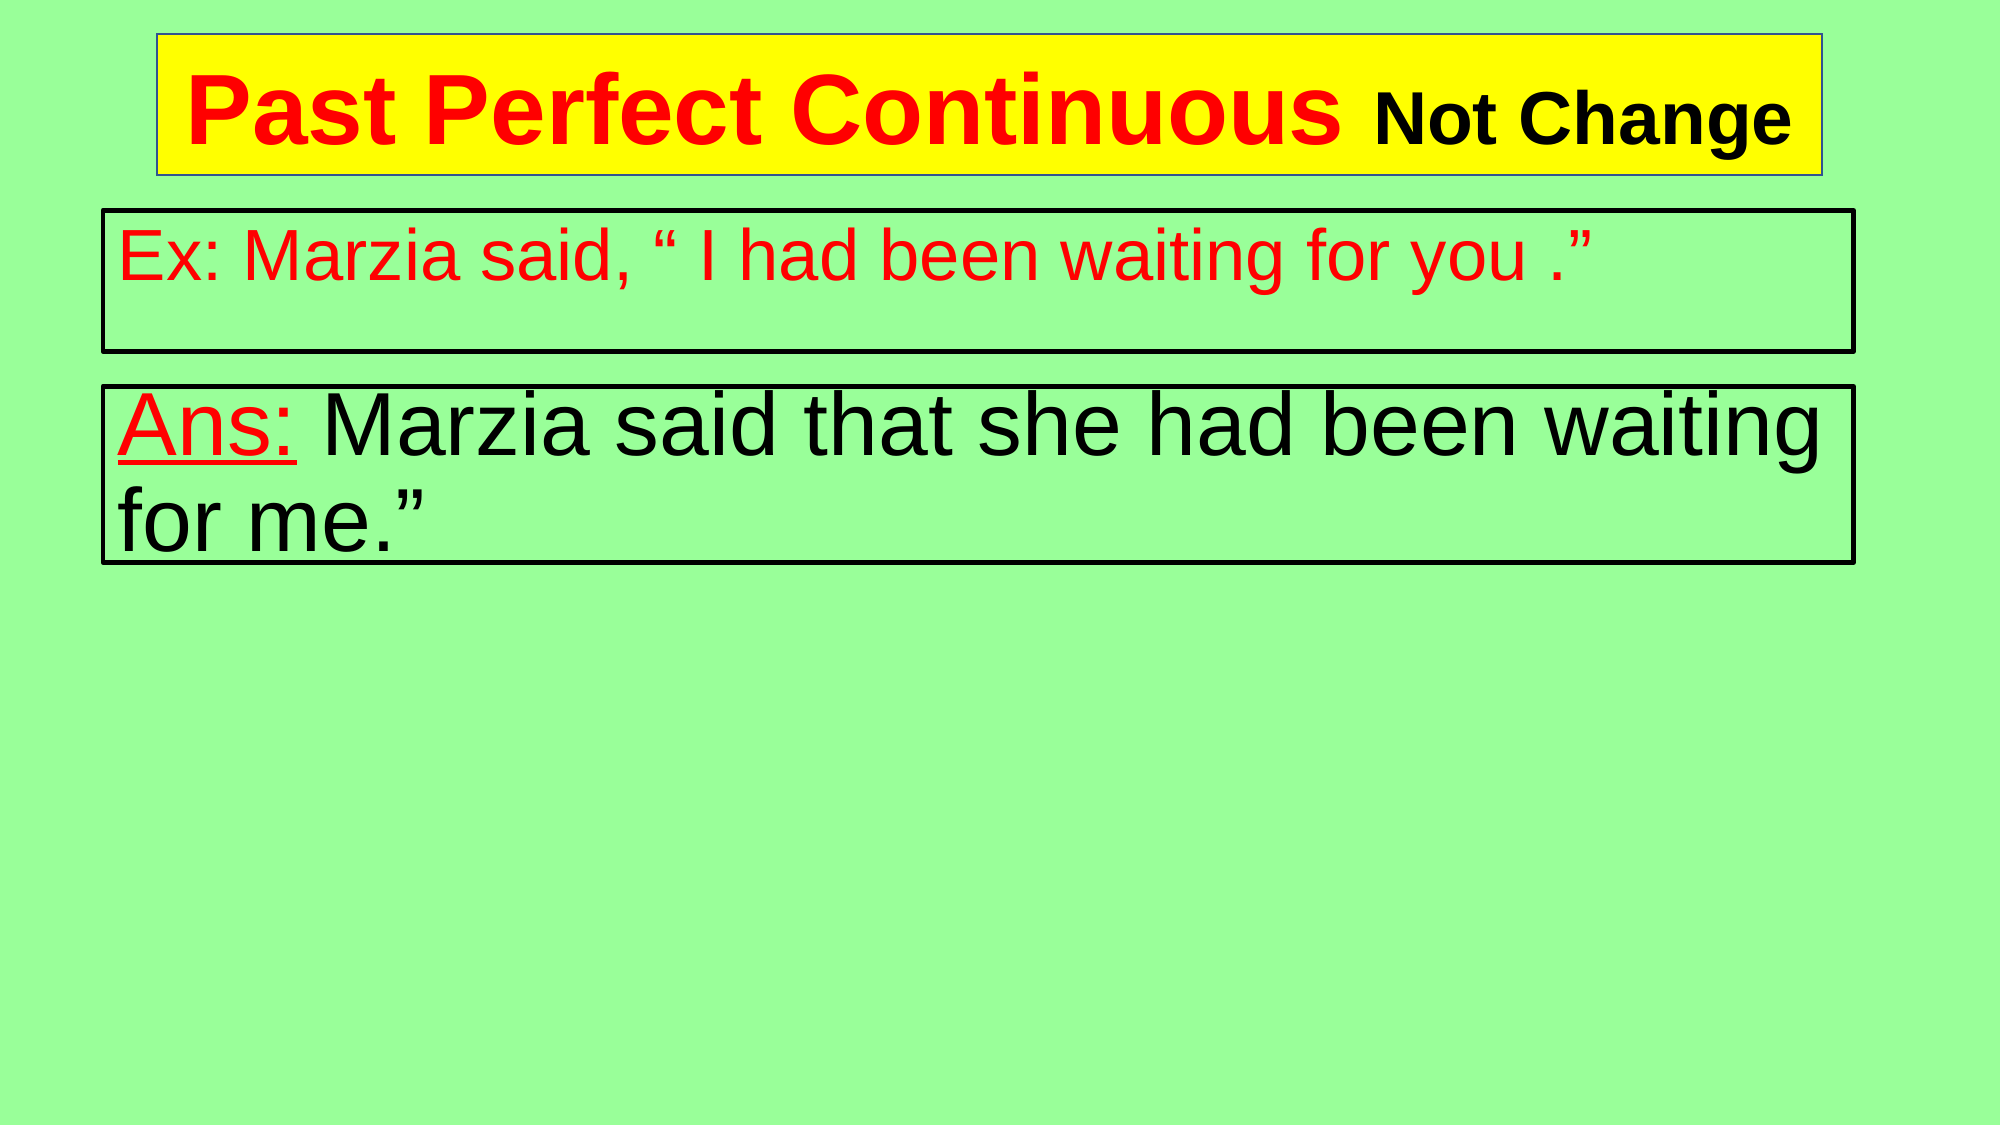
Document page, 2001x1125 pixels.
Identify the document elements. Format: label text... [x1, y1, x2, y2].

text_box Ex: Marzia said, “ I had been waiting for you .” [102, 210, 1854, 352]
text_box Past Perfect Continuous Not Change [156, 33, 1823, 176]
text_box Ans: Marzia said that she had been waiting for me.” [102, 386, 1854, 563]
